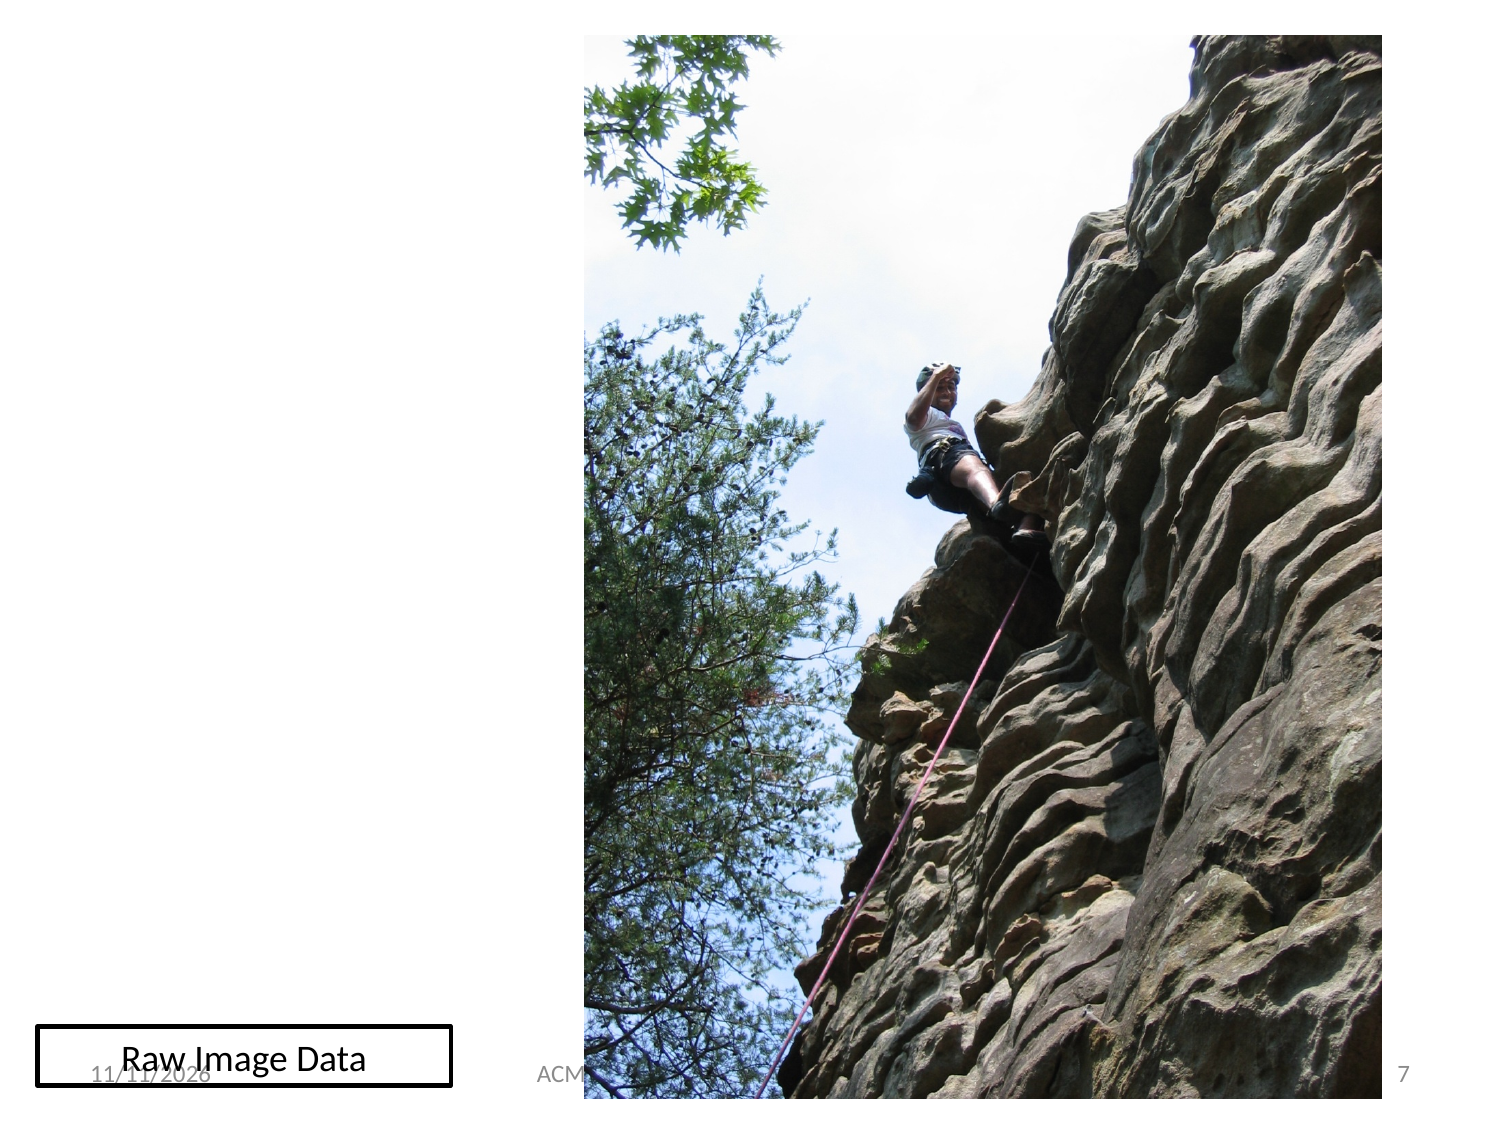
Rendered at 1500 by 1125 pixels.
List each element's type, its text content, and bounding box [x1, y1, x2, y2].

picture [584, 35, 1383, 1099]
text_box Raw Image Data [35, 1024, 453, 1088]
slide_number 7 [1386, 1042, 1425, 1103]
footer ACM Multimedia 2012 - Oral Presentation [512, 1042, 581, 1103]
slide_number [75, 1042, 425, 1103]
